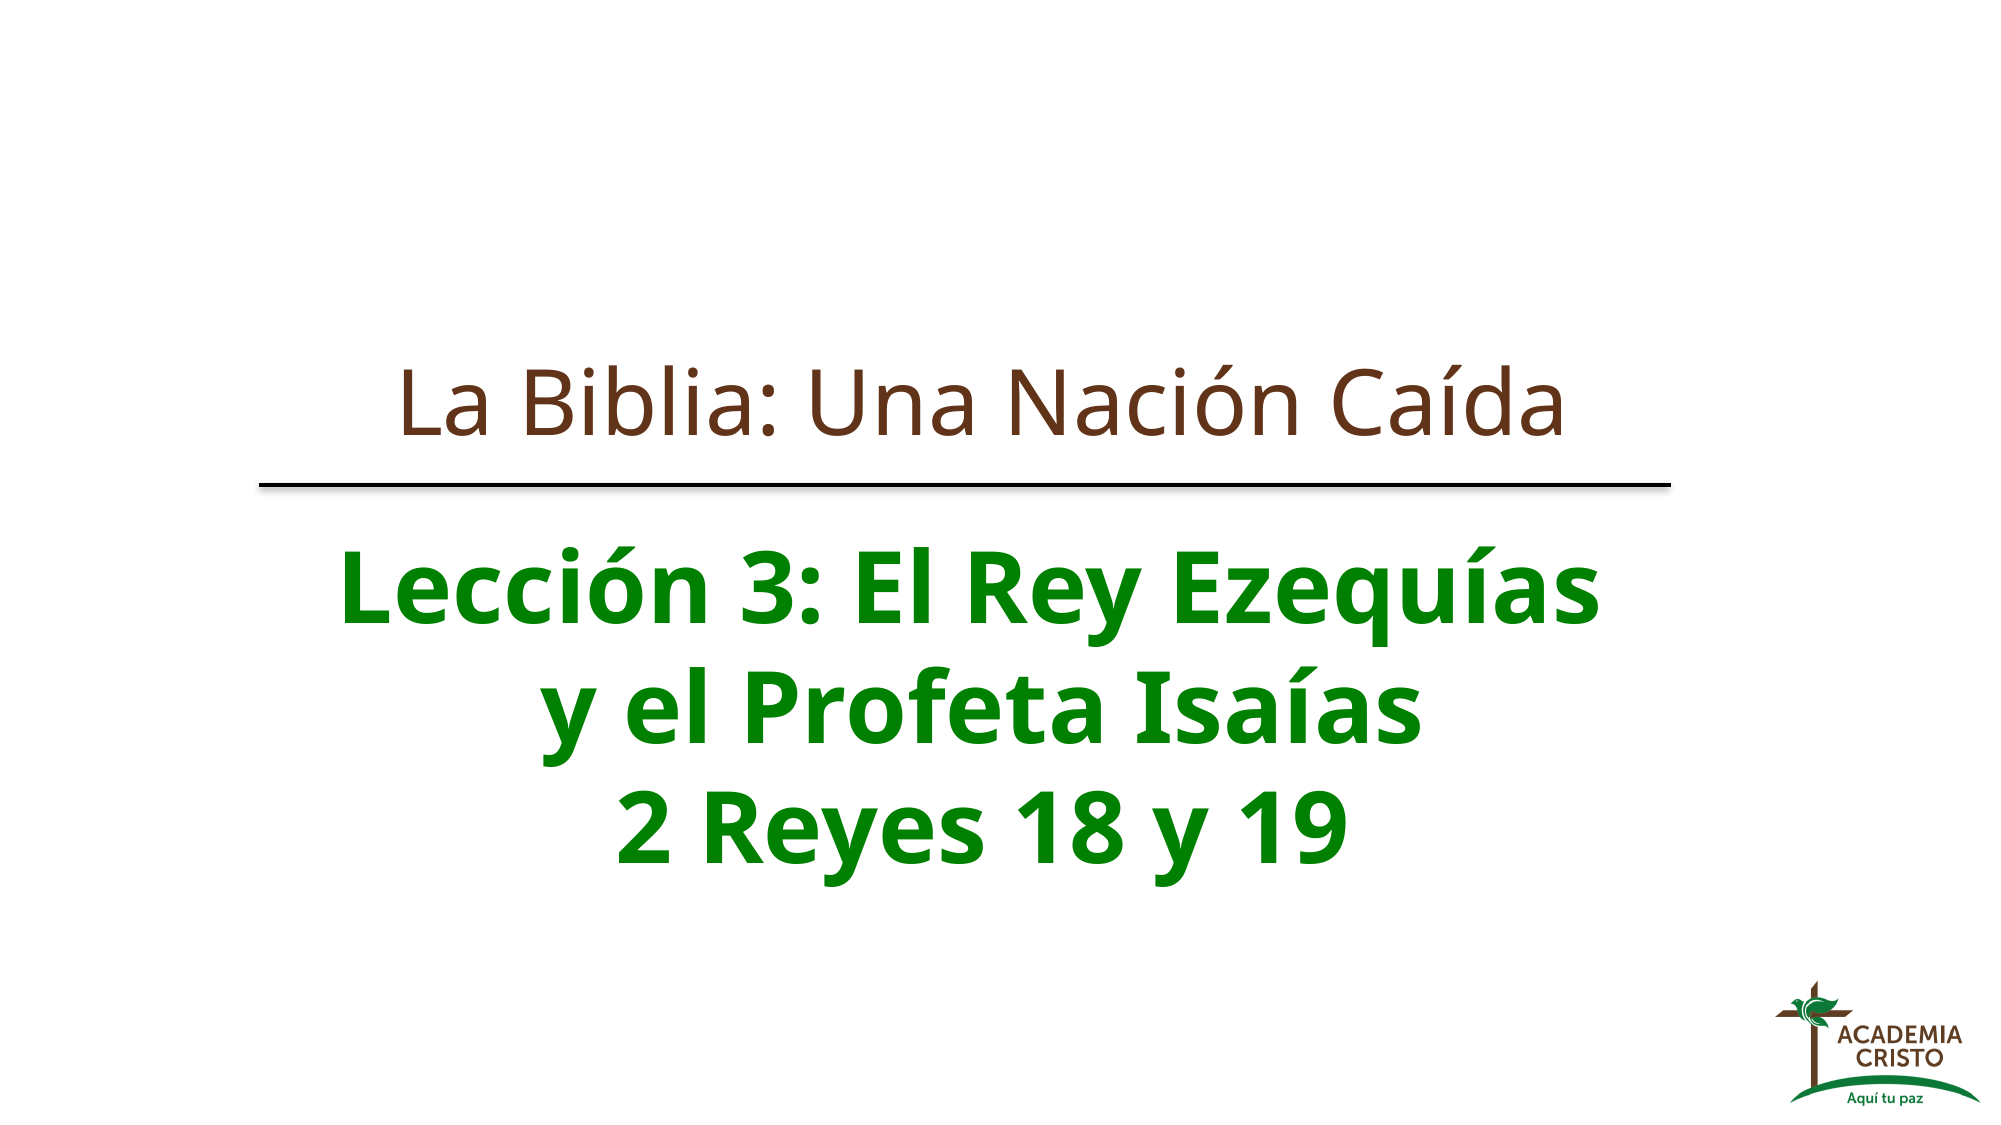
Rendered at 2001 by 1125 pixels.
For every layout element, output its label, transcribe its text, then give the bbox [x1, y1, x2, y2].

text_box Lección 3: El Rey Ezequías y el Profeta Isaías 2 Reyes 18 y 19 [112, 516, 1854, 1034]
picture [1759, 972, 2000, 1125]
text_box La Biblia: Una Nación Caída [112, 335, 1854, 516]
